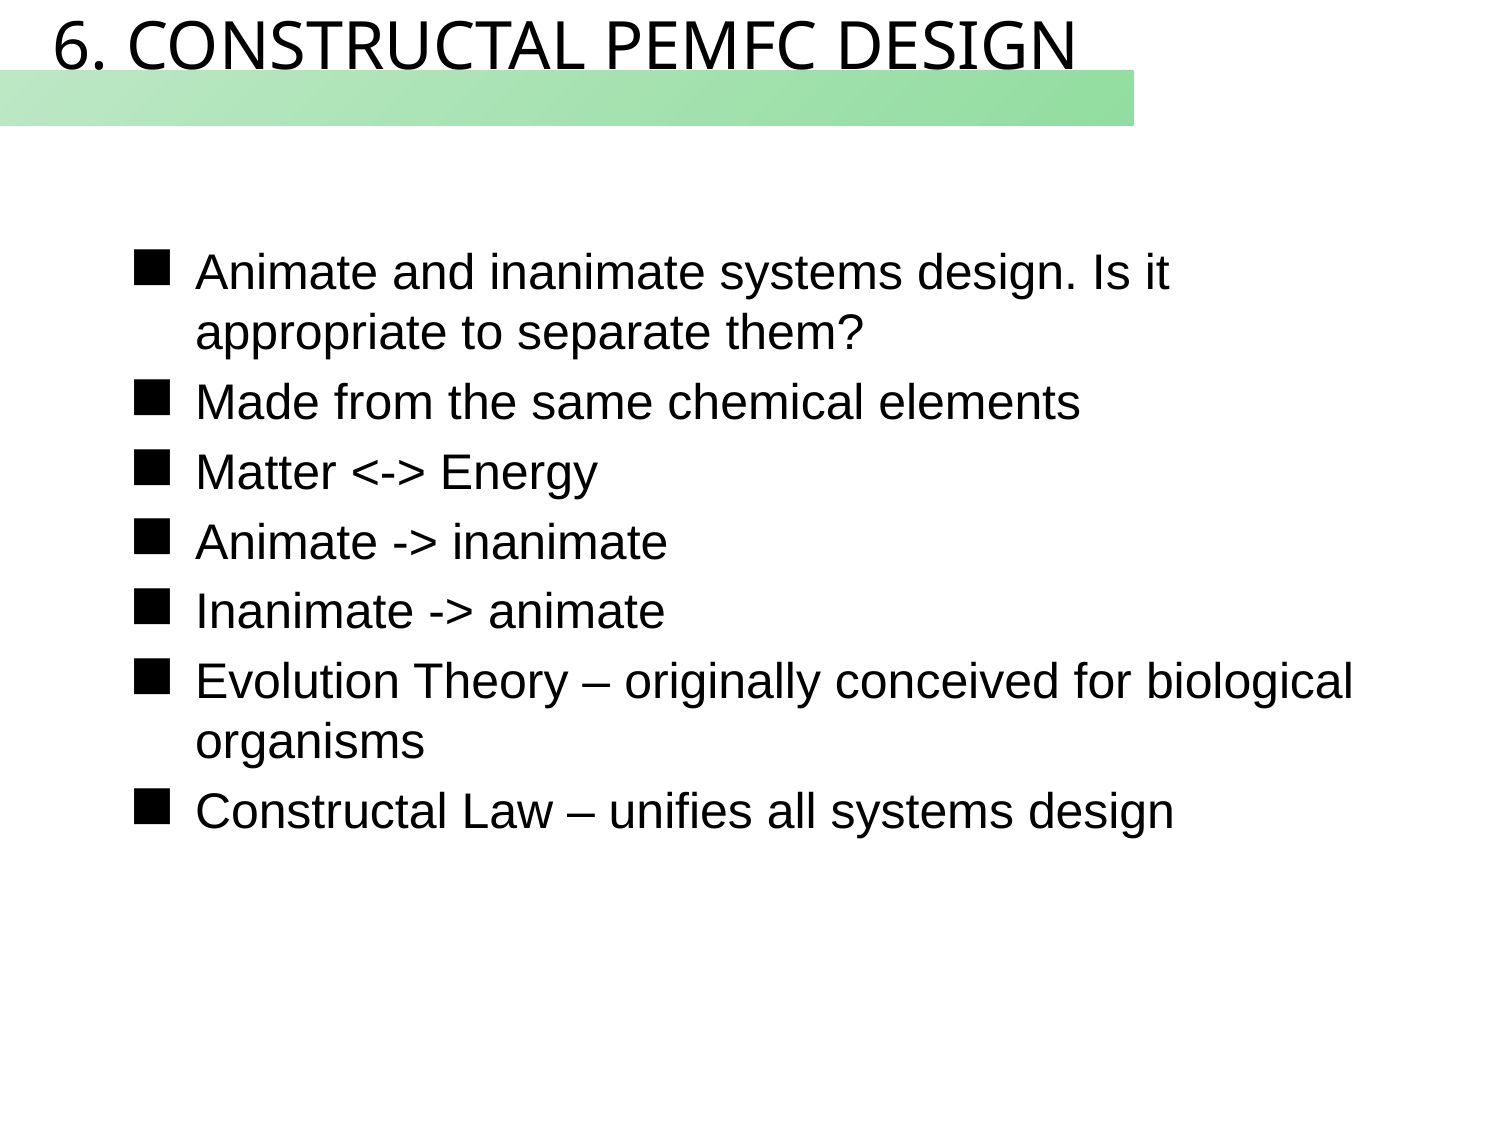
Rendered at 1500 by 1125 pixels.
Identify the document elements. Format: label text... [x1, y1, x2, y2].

text_box Animate and inanimate systems design. Is it appropriate to separate them? Made from the same chemical elements Matter <-> Energy Animate -> inanimate Inanimate -> animate Evolution Theory – originally conceived for biological organisms Constructal Law – unifies all systems design [123, 231, 1399, 957]
text_box 6. CONSTRUCTAL PEMFC DESIGN [38, 0, 1096, 91]
text_box [0, 68, 1136, 127]
